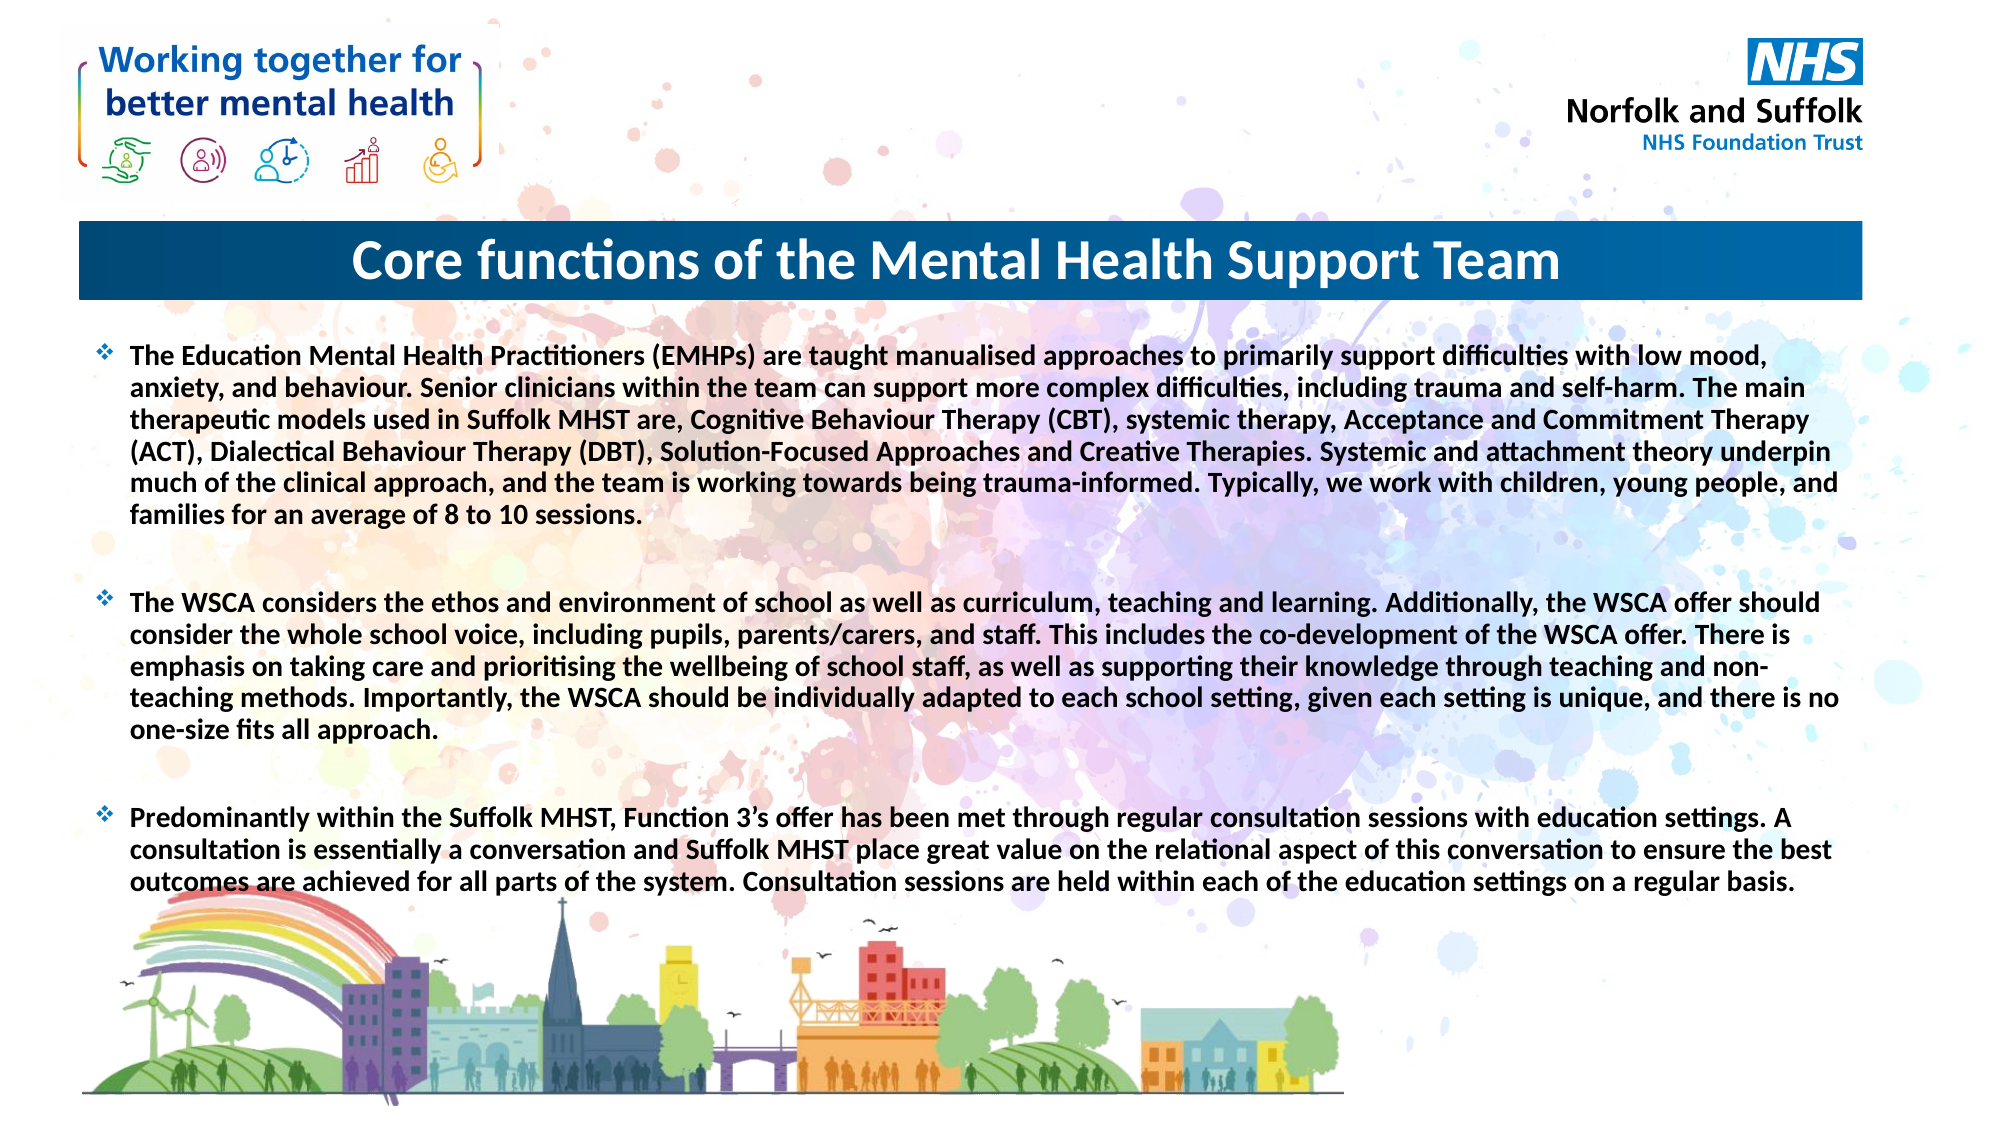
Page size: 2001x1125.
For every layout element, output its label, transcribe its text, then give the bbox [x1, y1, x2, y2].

picture [1568, 38, 1863, 150]
list The Education Mental Health Practitioners (EMHPs) are taught manualised approaches to primarily support difficulties with low mood, anxiety, and behaviour. Senior clinicians within the team can support more complex difficulties, including trauma and self-harm. The main therapeutic models used in Suffolk MHST are, Cognitive Behaviour Therapy (CBT), systemic therapy, Acceptance and Commitment Therapy (ACT), Dialectical Behaviour Therapy (DBT), Solution-Focused Approaches and Creative Therapies. Systemic and attachment theory underpin much of the clinical approach, and the team is working towards being trauma-informed. Typically, we work with children, young people, and families for an average of 8 to 10 sessions. The WSCA considers the ethos and environment of school as well as curriculum, teaching and learning. Additionally, the WSCA offer should consider the whole school voice, including pupils, parents/carers, and staff. This includes the co-development of the WSCA offer. There is emphasis on taking care and prioritising the wellbeing of school staff, as well as supporting their knowledge through teaching and non-teaching methods. Importantly, the WSCA should be individually adapted to each school setting, given each setting is unique, and there is no one-size fits all approach. Predominantly within the Suffolk MHST, Function 3’s offer has been met through regular consultation sessions with education settings. A consultation is essentially a conversation and Suffolk MHST place great value on the relational aspect of this conversation to ensure the best outcomes are achieved for all parts of the system. Consultation sessions are held within each of the education settings on a regular basis. [79, 332, 1863, 936]
picture [60, 24, 499, 203]
title Core functions of the Mental Health Support Team [79, 221, 1863, 300]
picture [82, 936, 1344, 1106]
